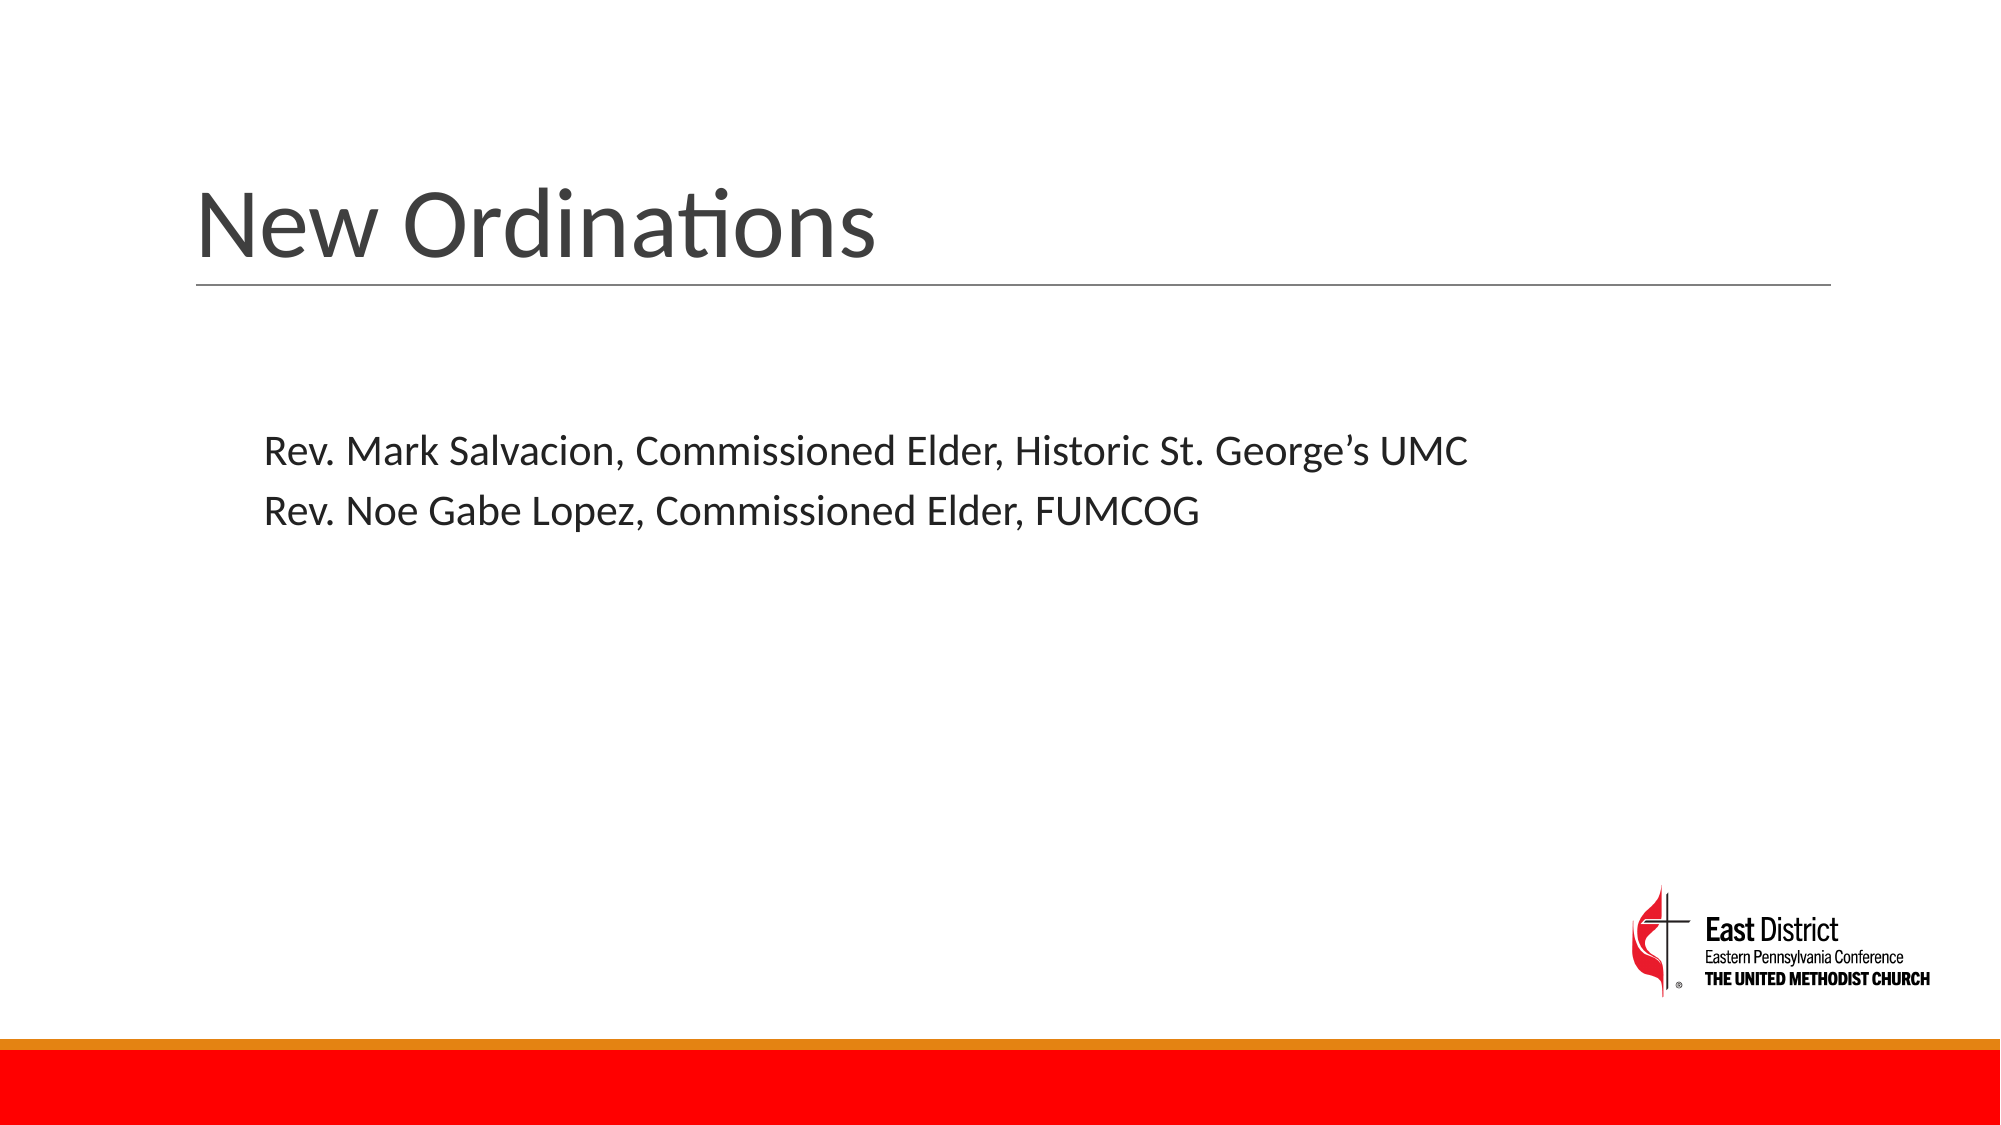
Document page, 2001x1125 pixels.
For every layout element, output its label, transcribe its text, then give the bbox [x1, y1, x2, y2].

picture [1624, 881, 1938, 1001]
title New Ordinations [180, 47, 1830, 285]
list Rev. Mark Salvacion, Commissioned Elder, Historic St. George’s UMC Rev. Noe Gabe Lopez, Commissioned Elder, FUMCOG [188, 293, 1839, 954]
